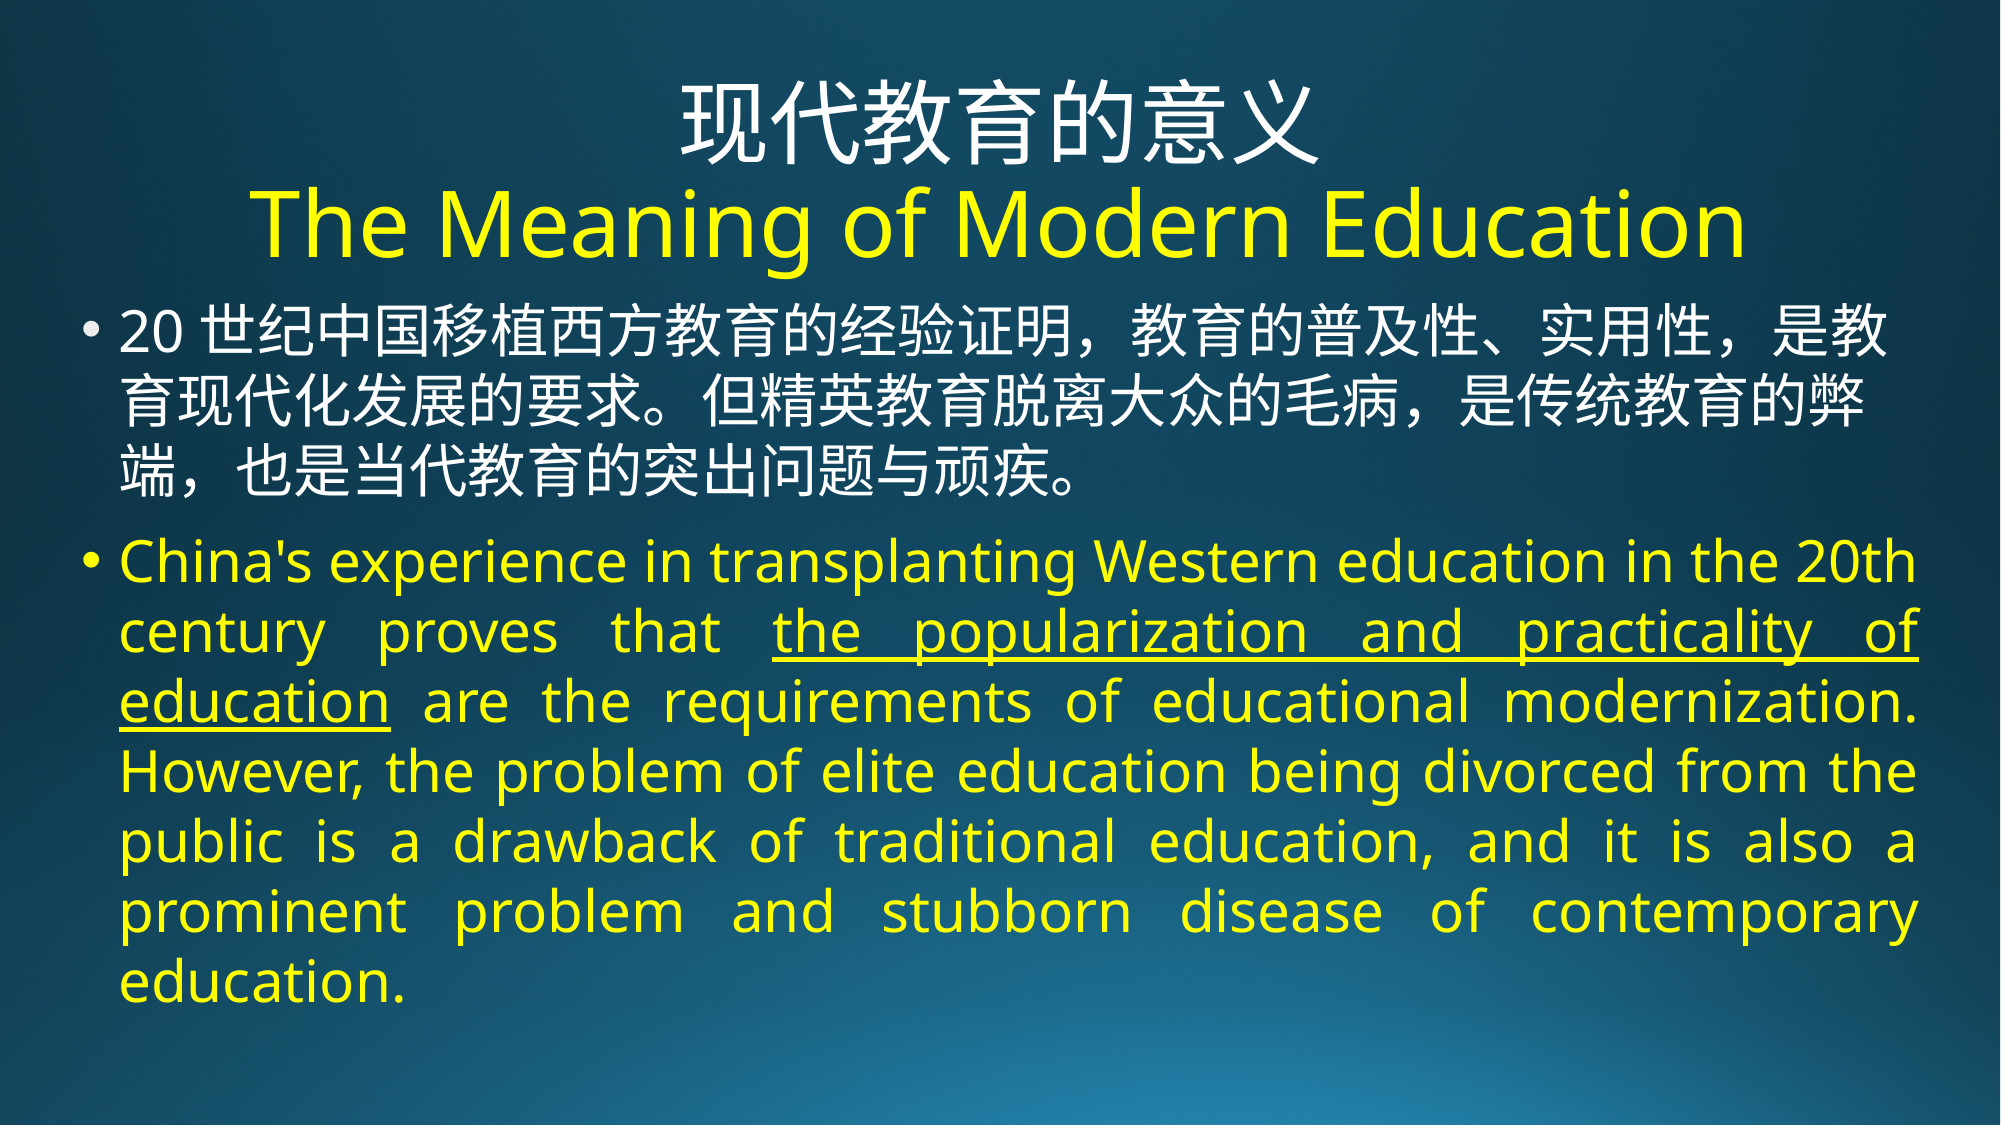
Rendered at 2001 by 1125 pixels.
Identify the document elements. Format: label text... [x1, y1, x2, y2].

list 20世纪中国移植西方教育的经验证明，教育的普及性、实用性，是教育现代化发展的要求。但精英教育脱离大众的毛病，是传统教育的弊端，也是当代教育的突出问题与顽疾。 China's experience in transplanting Western education in the 20th century proves that the popularization and practicality of education are the requirements of educational modernization. However, the problem of elite education being divorced from the public is a drawback of traditional education, and it is also a prominent problem and stubborn disease of contemporary education. [66, 286, 1934, 1001]
picture [0, 0, 2001, 1125]
title 现代教育的意义 The Meaning of Modern Education [137, 68, 1863, 286]
